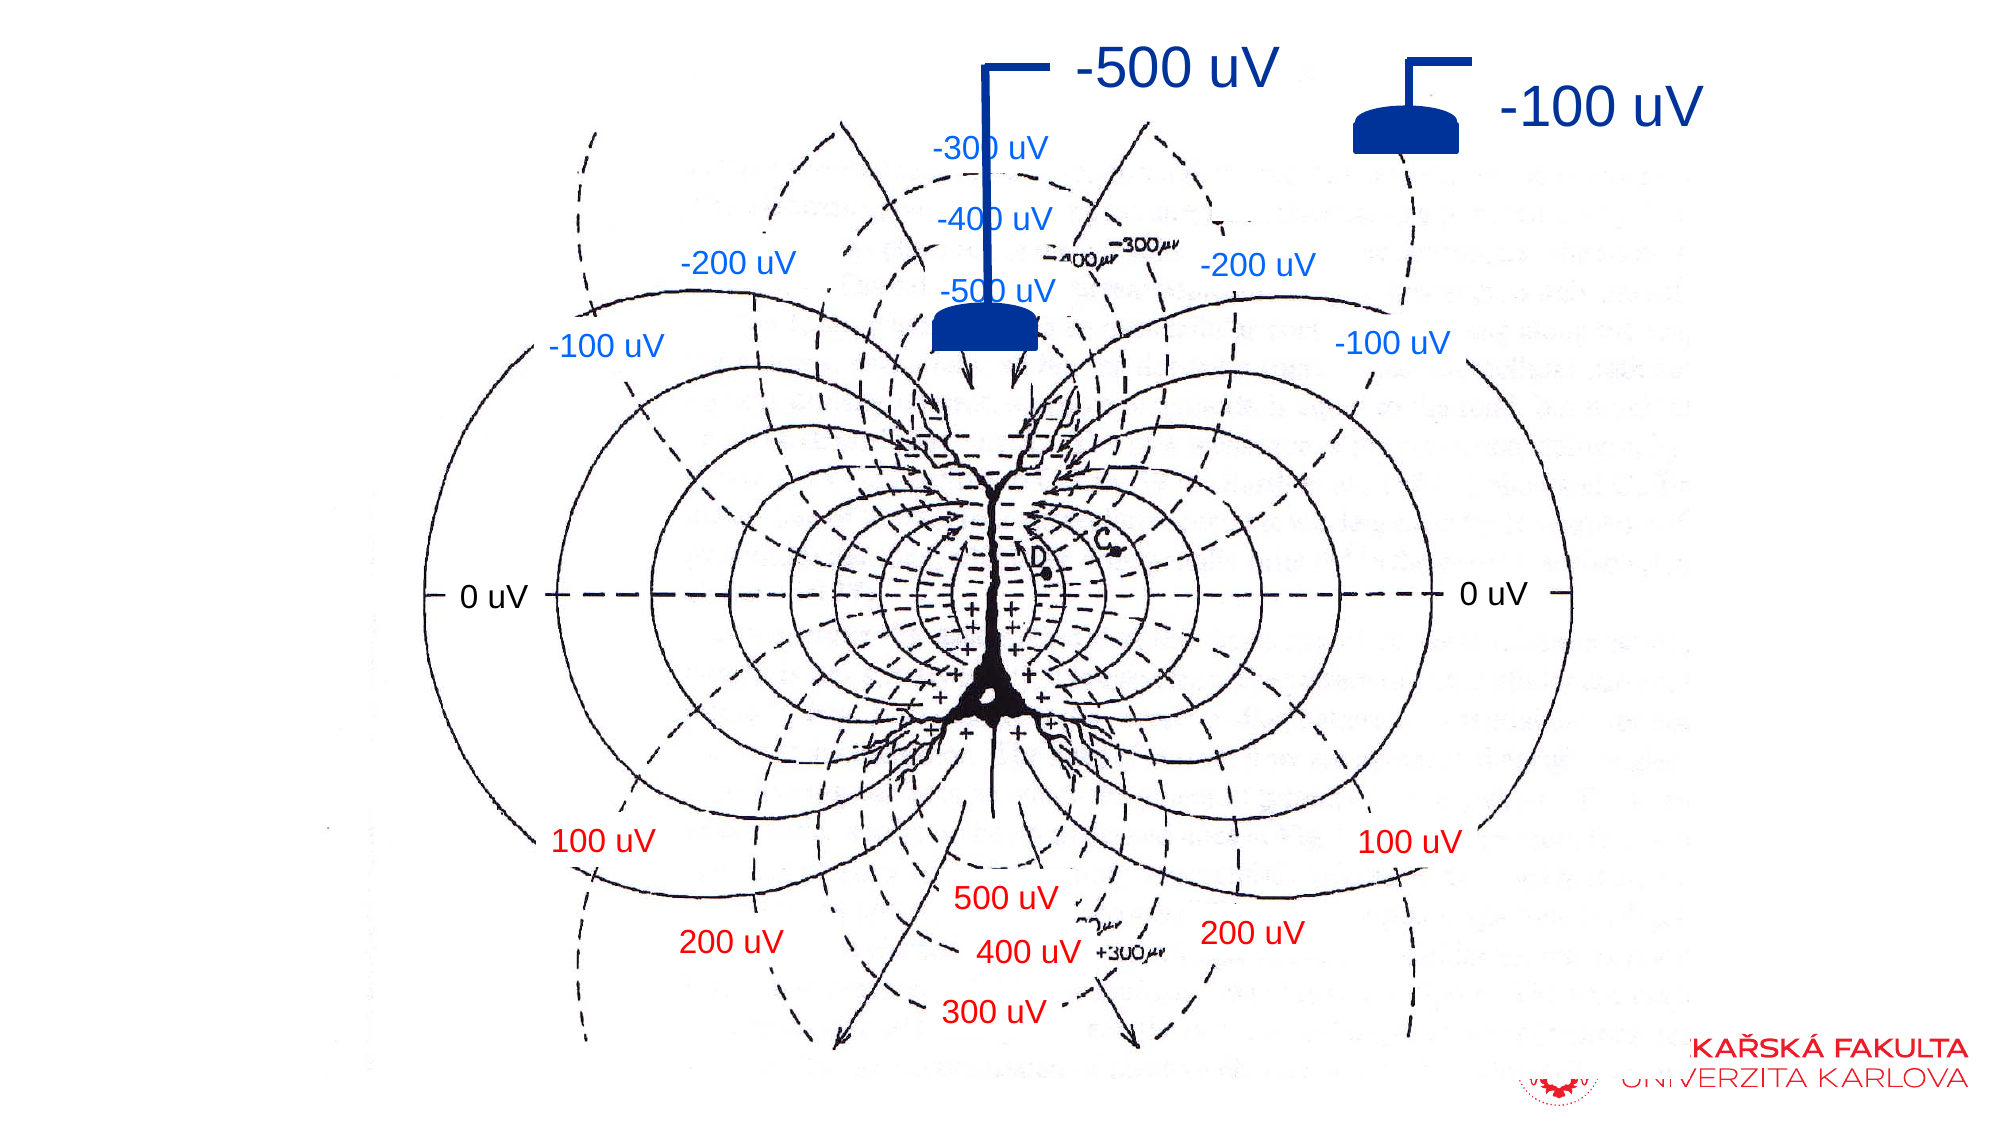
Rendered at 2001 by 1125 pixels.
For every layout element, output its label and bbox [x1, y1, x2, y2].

text_box [1485, 60, 1720, 146]
text_box [1061, 21, 1296, 64]
text_box [934, 64, 1051, 349]
picture [323, 64, 1690, 1079]
text_box [1355, 58, 1472, 152]
